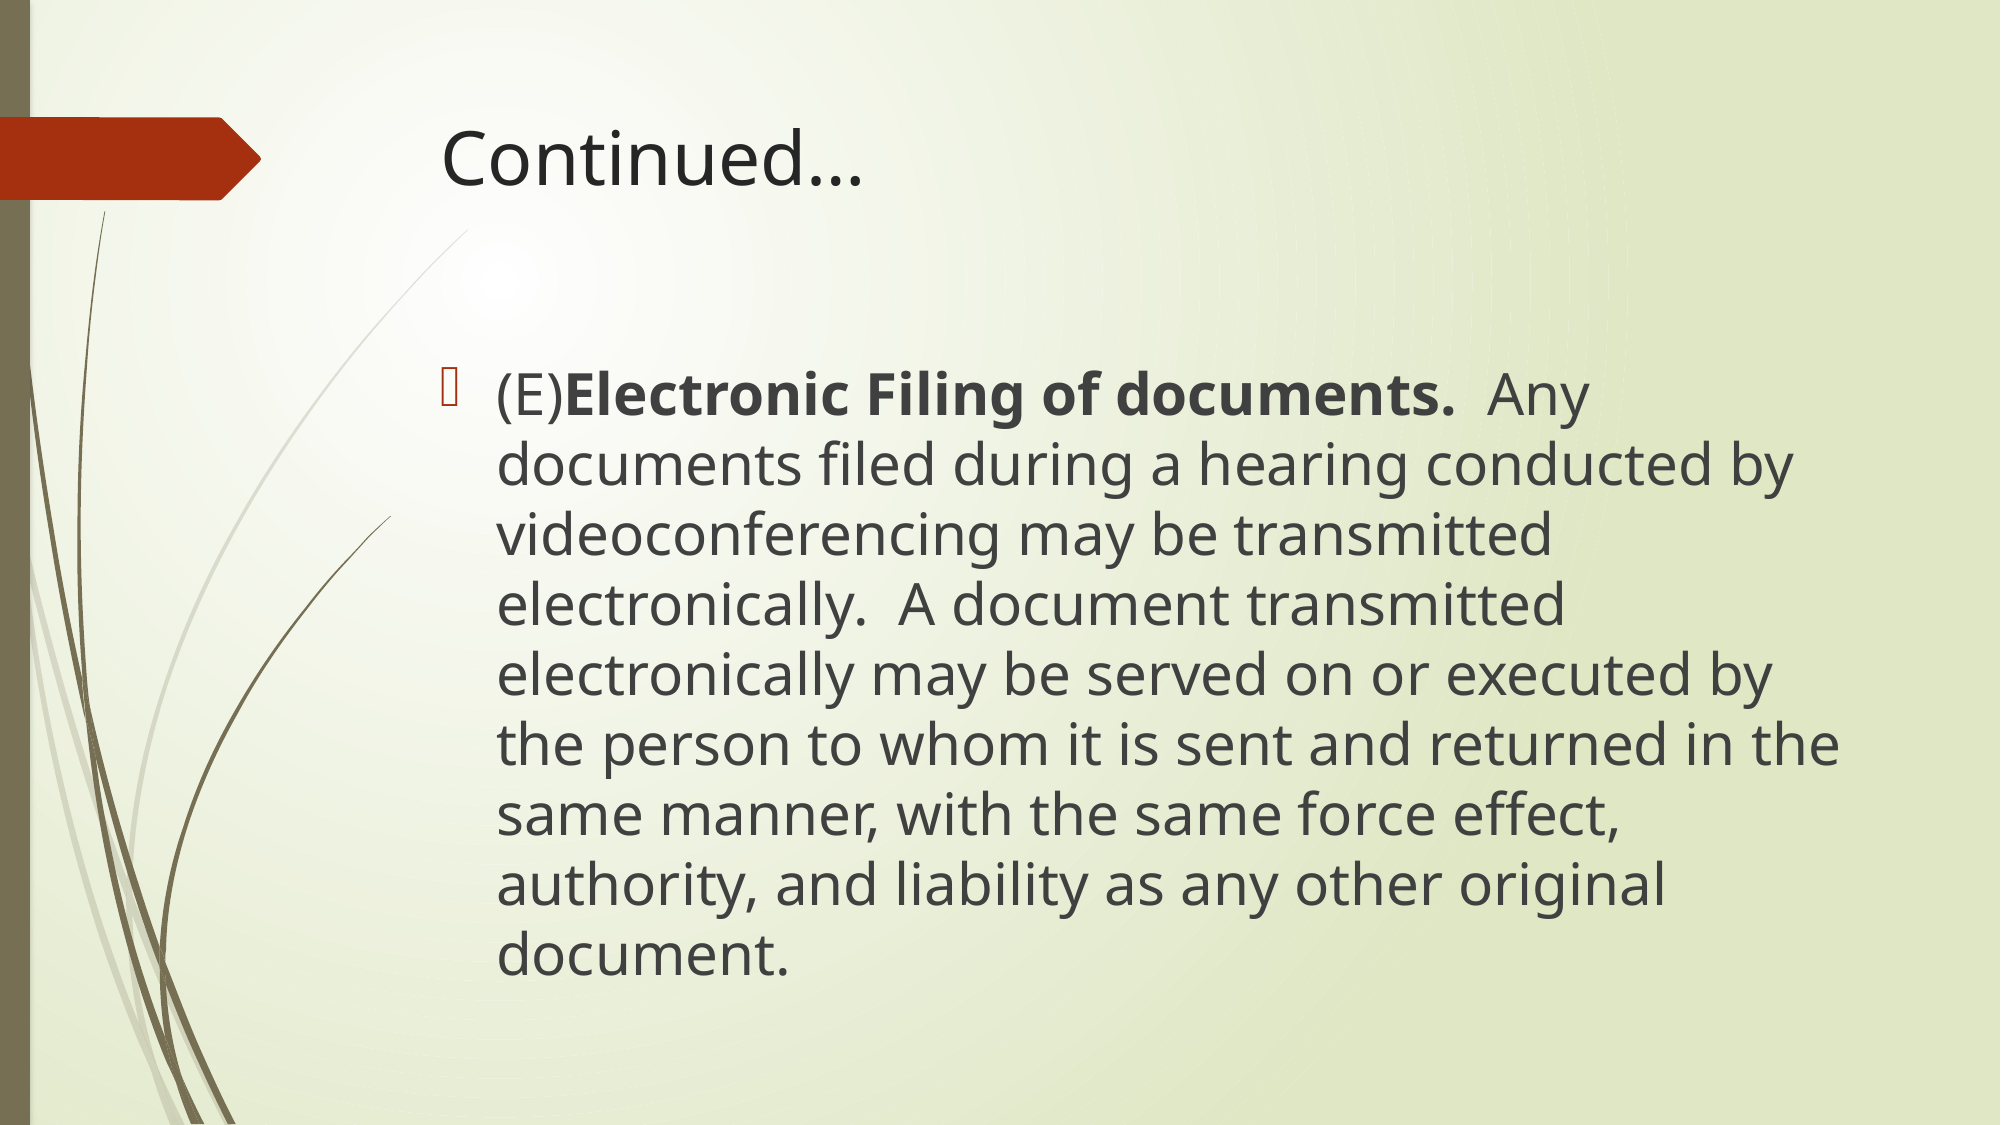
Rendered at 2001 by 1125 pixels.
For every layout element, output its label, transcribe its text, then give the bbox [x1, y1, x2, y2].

list (E)Electronic Filing of documents. Any documents filed during a hearing conducted by videoconferencing may be transmitted electronically. A document transmitted electronically may be served on or executed by the person to whom it is sent and returned in the same manner, with the same force effect, authority, and liability as any other original document. [424, 350, 1888, 970]
title Continued… [425, 102, 1888, 313]
